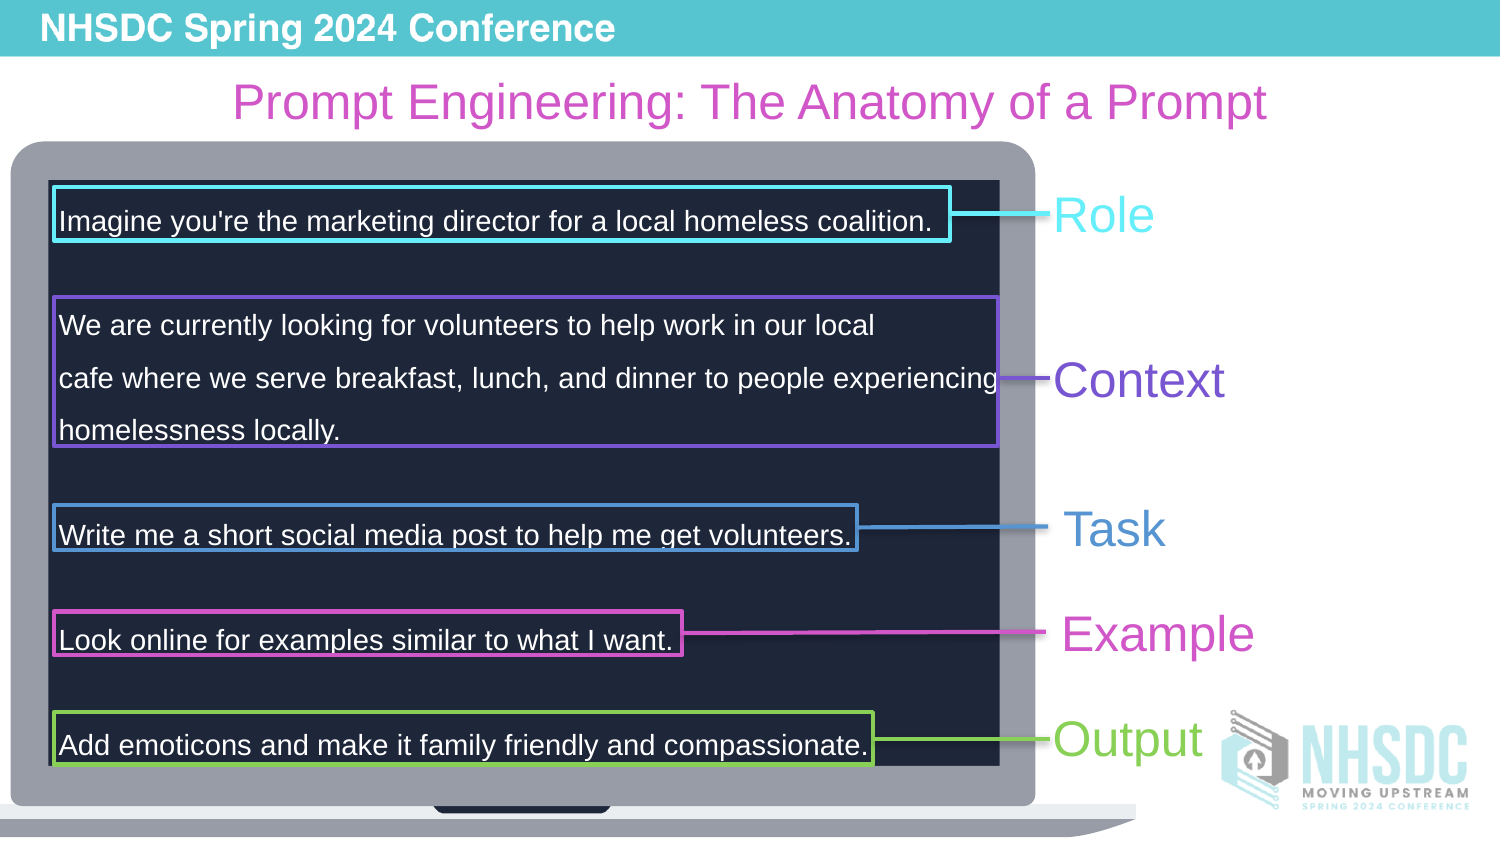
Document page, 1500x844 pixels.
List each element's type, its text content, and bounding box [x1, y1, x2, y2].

text_box Example [1141, 594, 1271, 670]
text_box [0, 141, 1137, 838]
picture [0, 0, 1500, 844]
text_box Role [1141, 175, 1171, 251]
text_box Task [1141, 488, 1181, 564]
text_box Output [1141, 699, 1219, 775]
text_box Prompt Engineering: The Anatomy of a Prompt [127, 64, 1373, 130]
text_box Context [1141, 340, 1241, 416]
